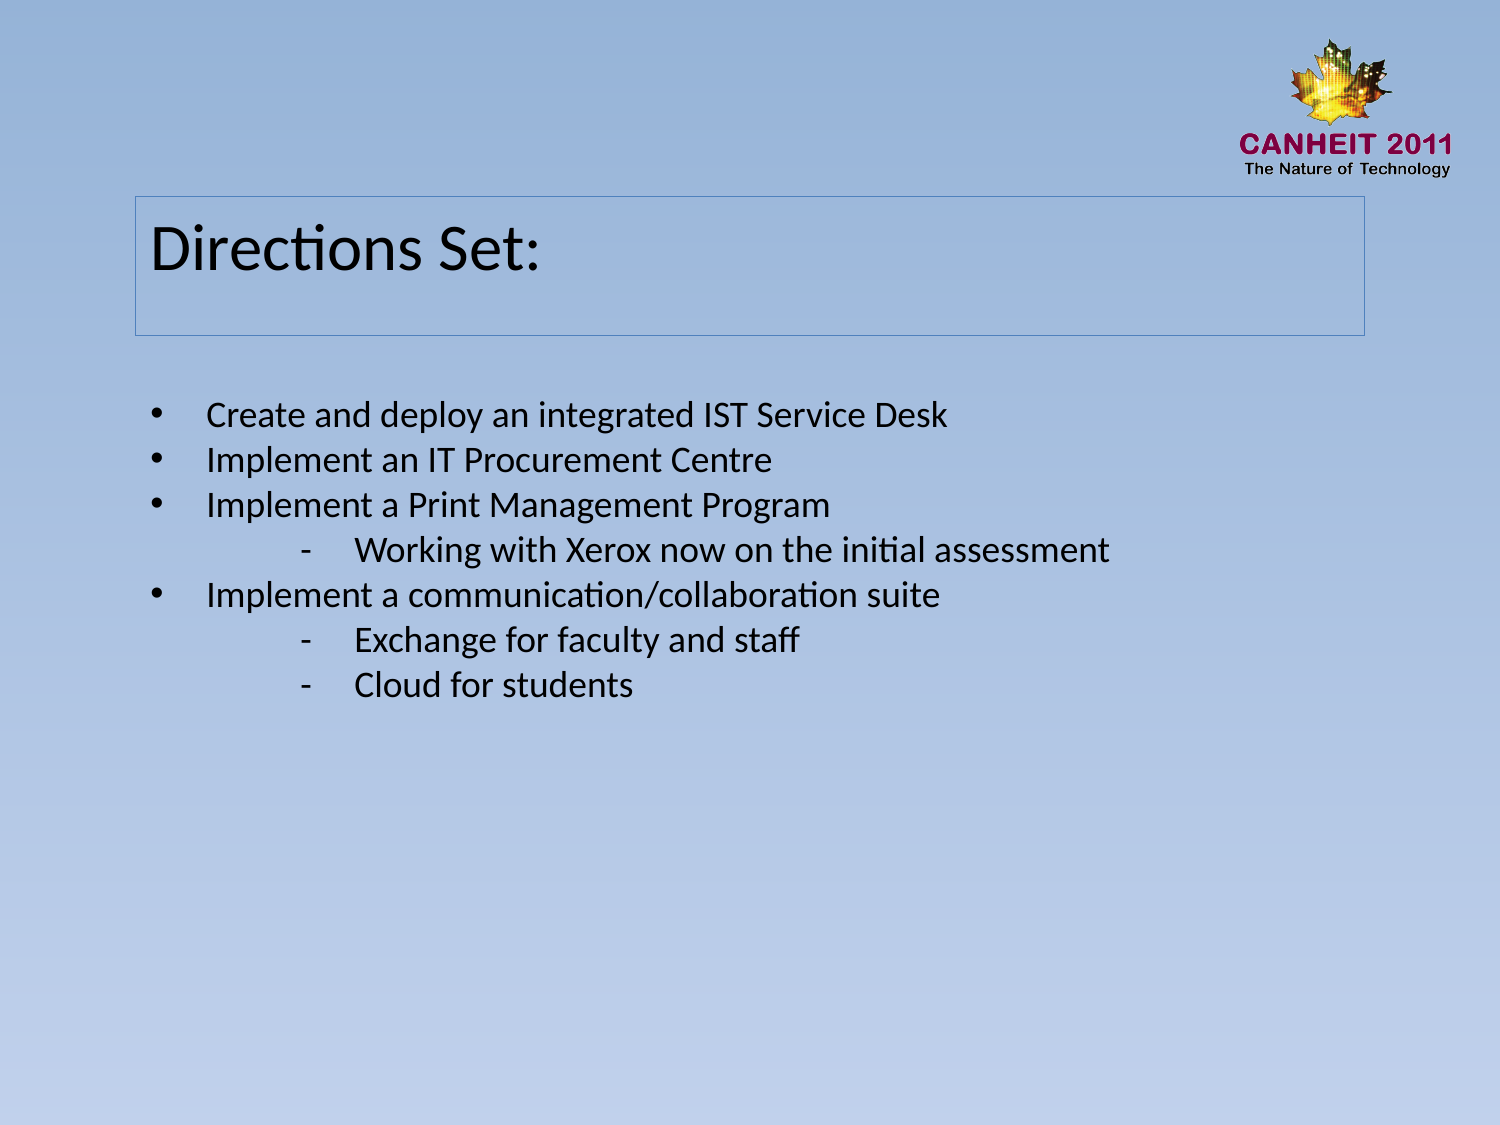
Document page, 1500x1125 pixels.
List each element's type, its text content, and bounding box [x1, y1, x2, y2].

text_box Directions Set: [135, 196, 1365, 336]
text_box Create and deploy an integrated IST Service Desk Implement an IT Procurement Centre Implement a Print Management Program - Working with Xerox now on the initial assessment Implement a communication/collaboration suite - Exchange for faculty and staff - Cloud for students [135, 337, 1365, 713]
picture [1222, 30, 1470, 191]
